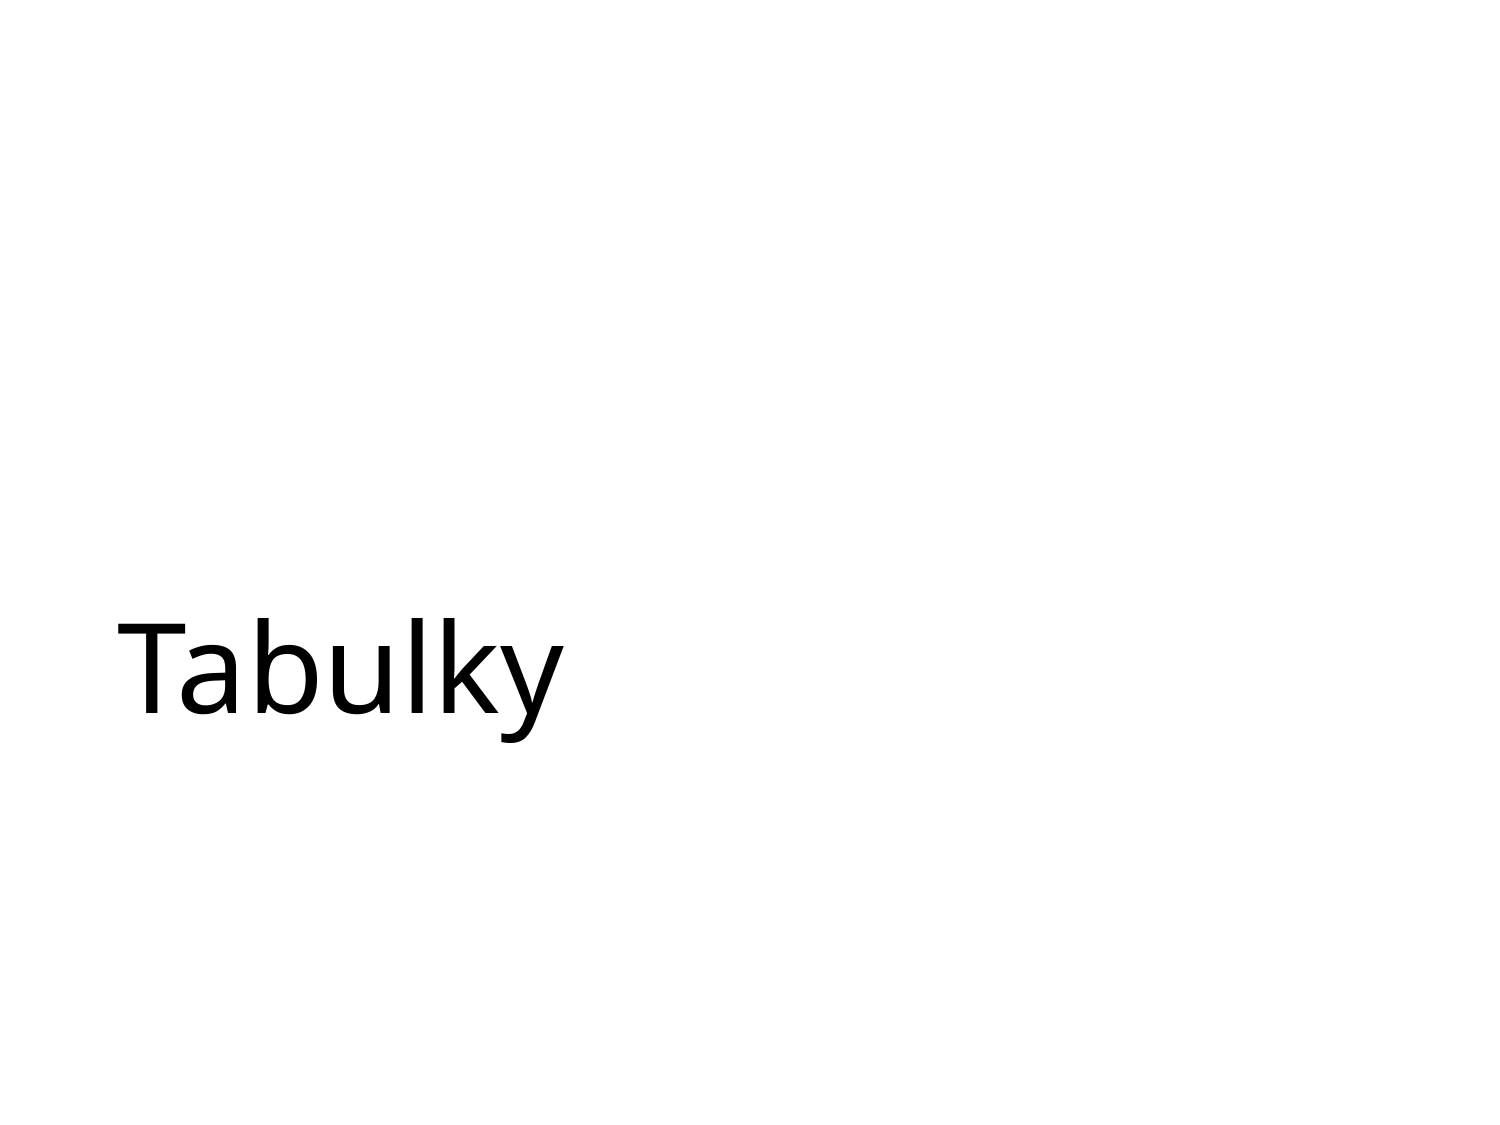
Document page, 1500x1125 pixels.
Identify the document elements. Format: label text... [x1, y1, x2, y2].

title Tabulky [102, 280, 1397, 749]
